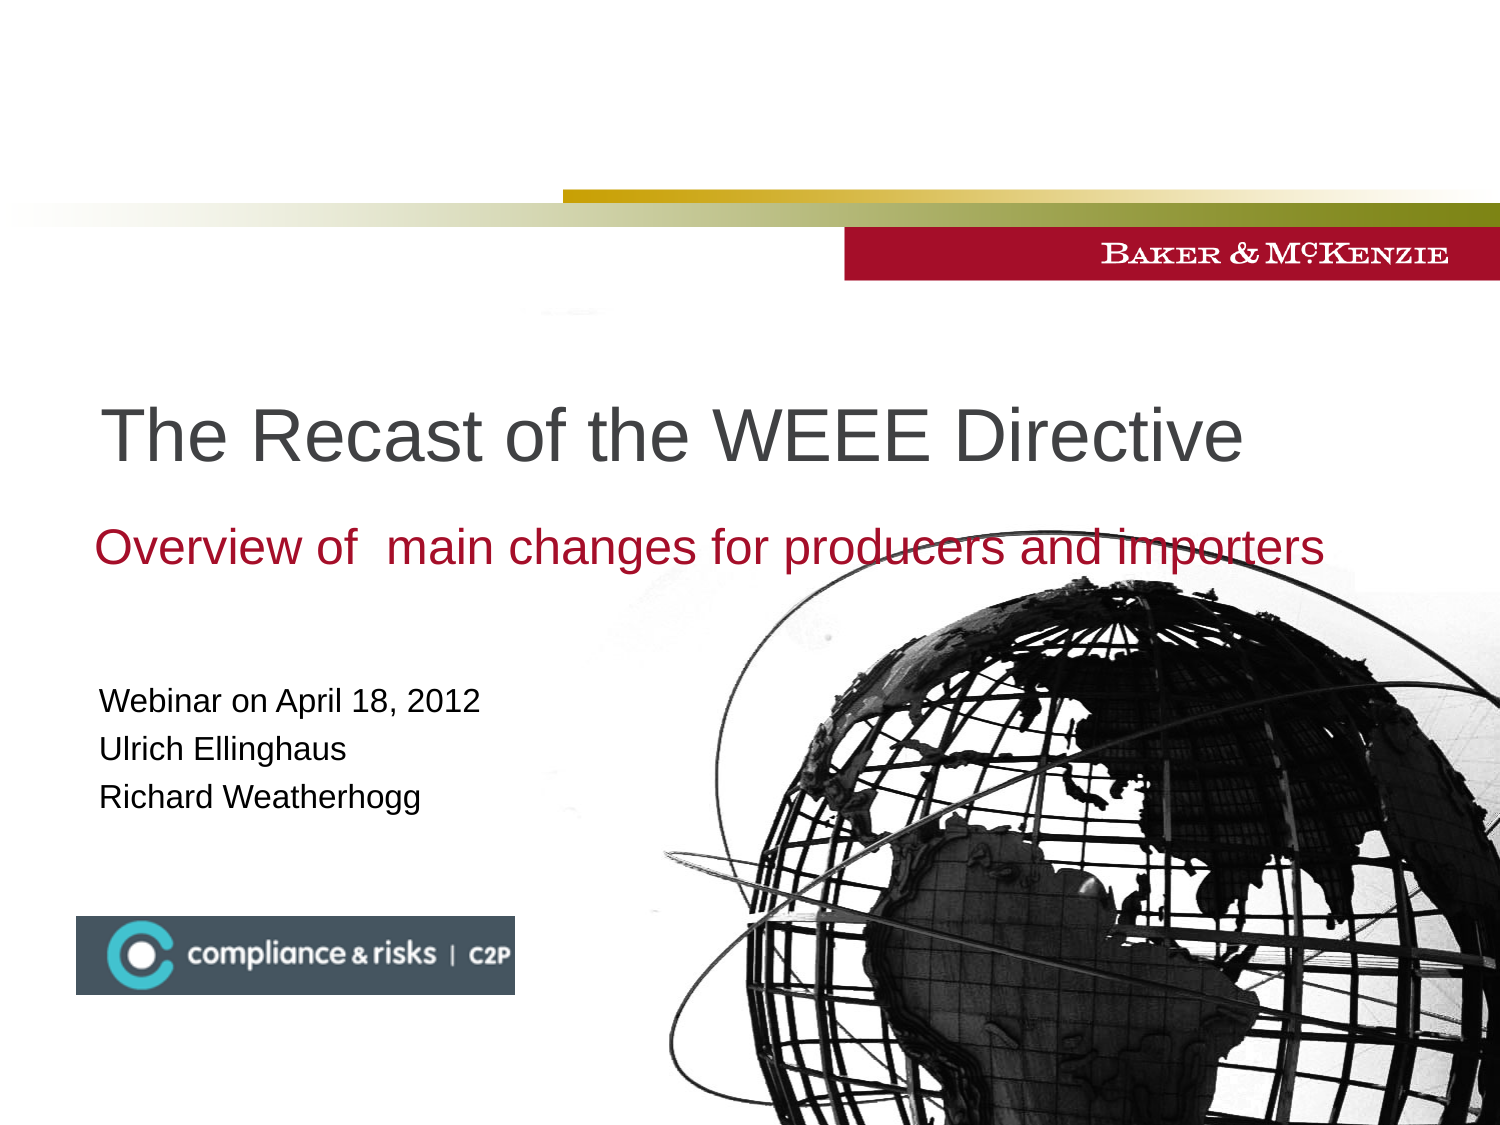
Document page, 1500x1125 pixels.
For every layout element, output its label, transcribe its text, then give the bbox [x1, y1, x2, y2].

subtitle Overview of main changes for producers and importers [93, 514, 336, 651]
title The Recast of the WEEE Directive [100, 326, 336, 477]
picture [0, 0, 1500, 1125]
text_box Webinar on April 18, 2012 Ulrich Ellinghaus Richard Weatherhogg [98, 679, 336, 835]
